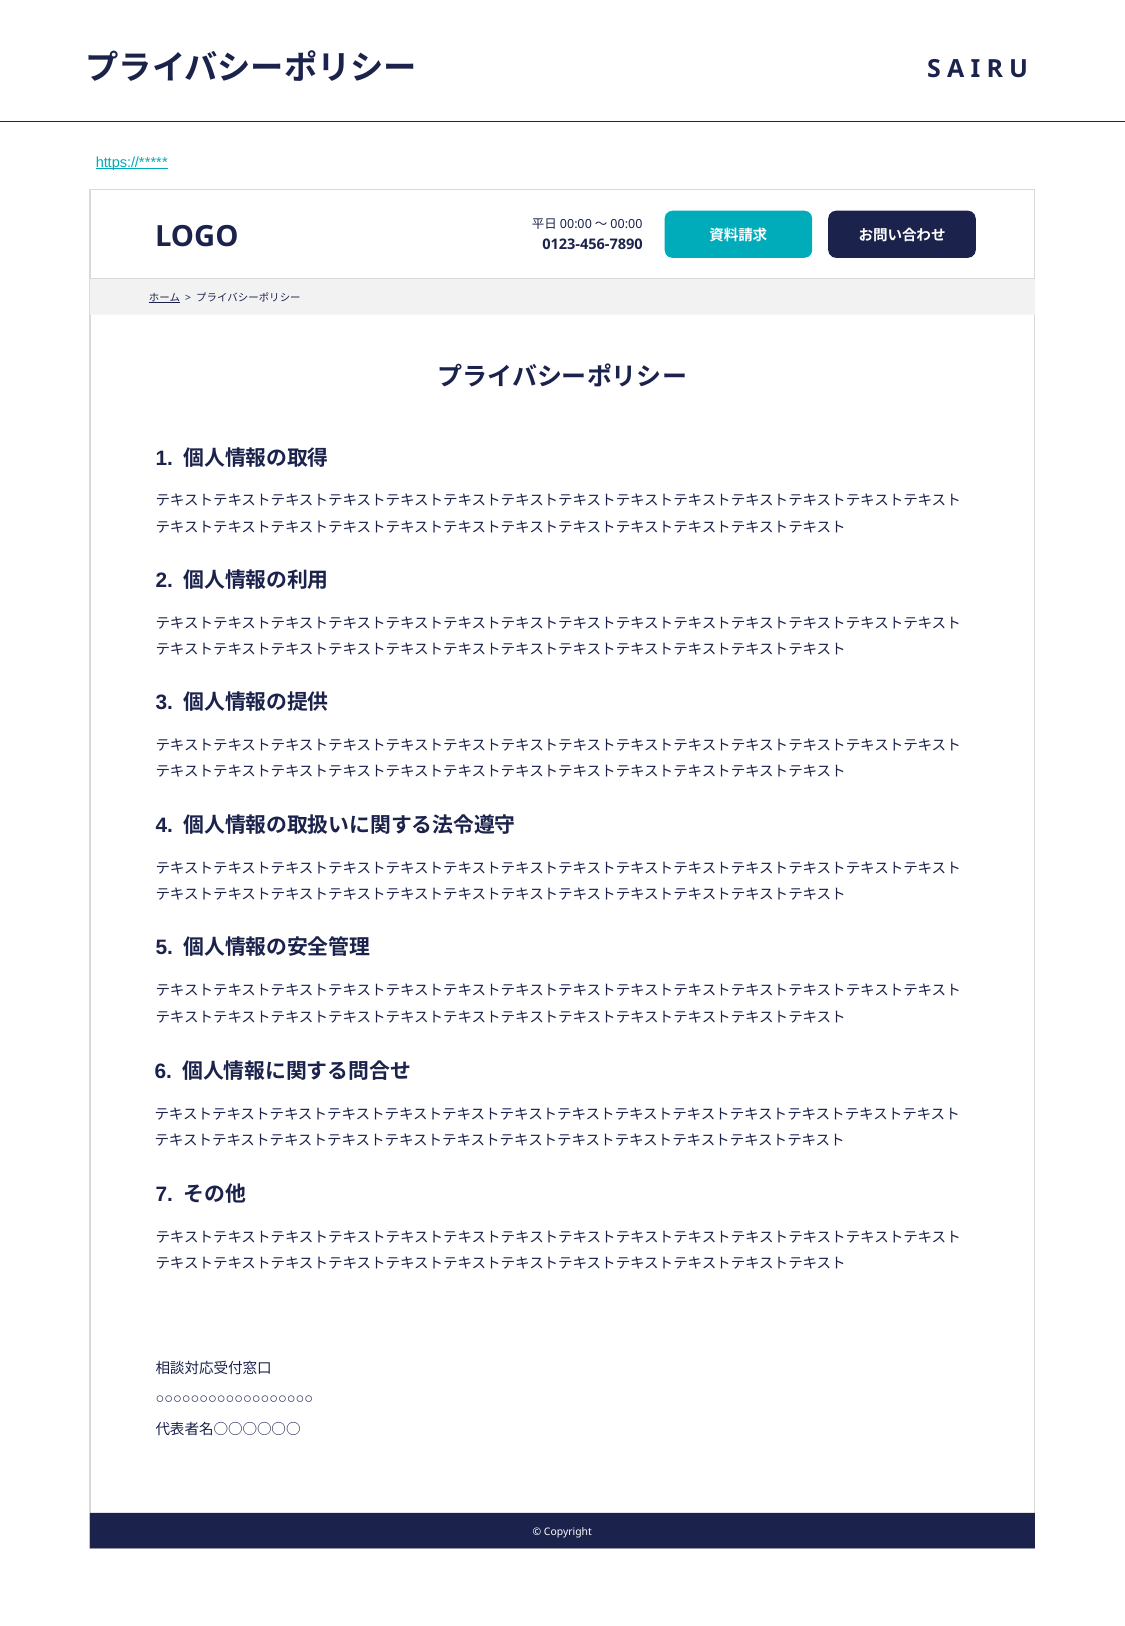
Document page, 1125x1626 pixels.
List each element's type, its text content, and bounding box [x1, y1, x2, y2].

text_box 2. 個人情報の利用 [149, 560, 976, 598]
text_box 7. その他 [149, 1175, 976, 1212]
text_box 相談対応受付窓口 ○○○○○○○○○○○○○○○○○○ 代表者名○○○○○○ [149, 1344, 977, 1445]
text_box プライバシーポリシー [149, 355, 976, 397]
text_box 6. 個人情報に関する問合せ [148, 1051, 975, 1089]
text_box ©︎ Copyright [89, 1512, 1036, 1549]
text_box ホーム > プライバシーポリシー [89, 278, 1036, 316]
text_box お問い合わせ [827, 209, 977, 259]
text_box LOGO [149, 210, 386, 258]
text_box 5. 個人情報の安全管理 [149, 928, 976, 965]
text_box SAIRU [827, 37, 1035, 97]
text_box テキストテキストテキストテキストテキストテキストテキストテキストテキストテキストテキストテキストテキストテキストテキストテキストテキストテキストテキストテキストテキストテキストテキストテキストテキストテキスト [149, 598, 977, 664]
text_box テキストテキストテキストテキストテキストテキストテキストテキストテキストテキストテキストテキストテキストテキストテキストテキストテキストテキストテキストテキストテキストテキストテキストテキストテキストテキスト [149, 844, 977, 909]
text_box 3. 個人情報の提供 [149, 682, 976, 720]
text_box 1. 個人情報の取得 [149, 438, 976, 475]
text_box テキストテキストテキストテキストテキストテキストテキストテキストテキストテキストテキストテキストテキストテキストテキストテキストテキストテキストテキストテキストテキストテキストテキストテキストテキストテキスト [149, 1213, 977, 1279]
text_box テキストテキストテキストテキストテキストテキストテキストテキストテキストテキストテキストテキストテキストテキストテキストテキストテキストテキストテキストテキストテキストテキストテキストテキストテキストテキスト [149, 476, 977, 542]
text_box 平日00:00〜00:00 0123-456-7890 [412, 210, 649, 258]
text_box 4. 個人情報の取扱いに関する法令遵守 [149, 805, 976, 843]
title プライバシーポリシー [79, 36, 789, 96]
text_box [89, 188, 1036, 278]
text_box 資料請求 [663, 209, 814, 259]
text_box https://***** [89, 149, 1035, 174]
text_box テキストテキストテキストテキストテキストテキストテキストテキストテキストテキストテキストテキストテキストテキストテキストテキストテキストテキストテキストテキストテキストテキストテキストテキストテキストテキスト [149, 721, 977, 787]
text_box テキストテキストテキストテキストテキストテキストテキストテキストテキストテキストテキストテキストテキストテキストテキストテキストテキストテキストテキストテキストテキストテキストテキストテキストテキストテキスト [148, 1090, 976, 1156]
text_box テキストテキストテキストテキストテキストテキストテキストテキストテキストテキストテキストテキストテキストテキストテキストテキストテキストテキストテキストテキストテキストテキストテキストテキストテキストテキスト [149, 966, 977, 1032]
